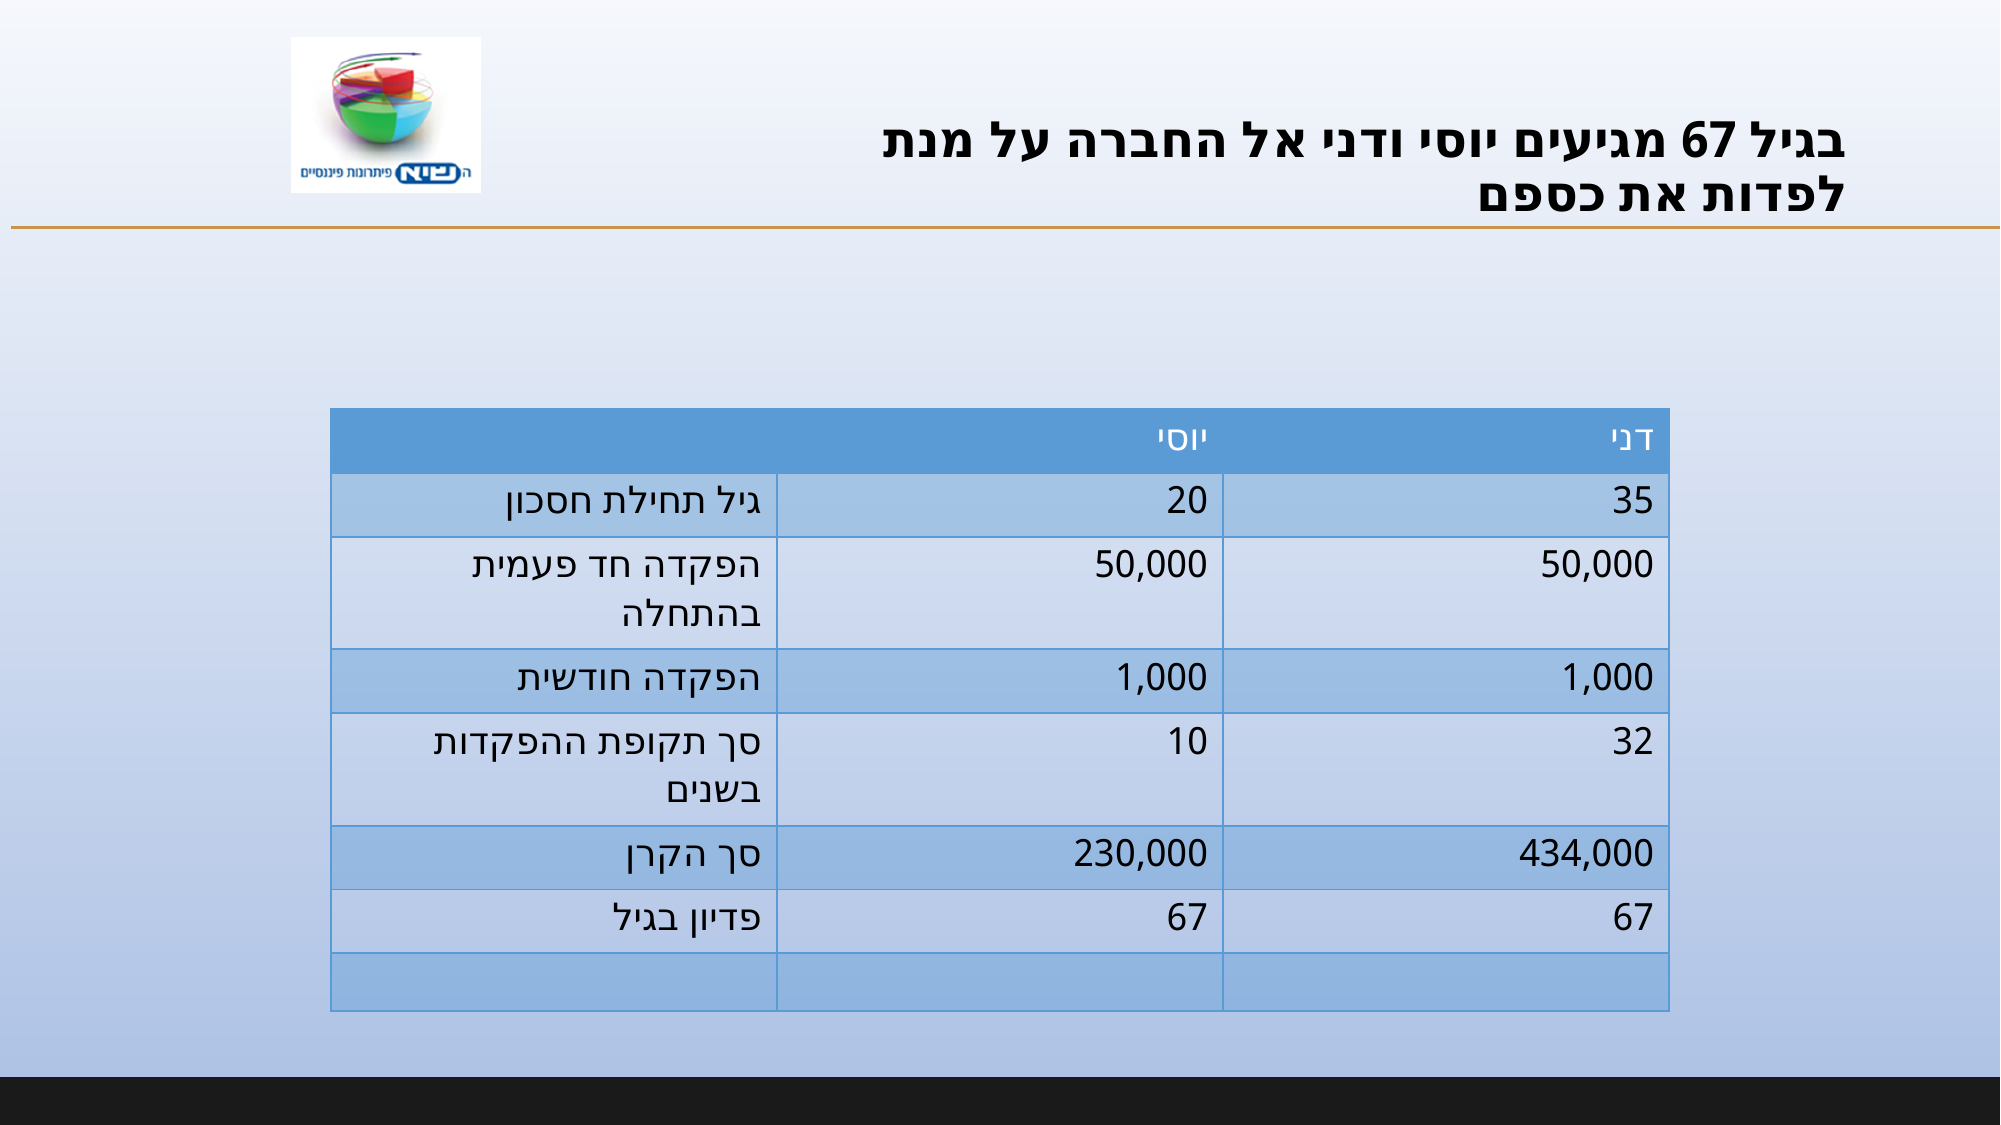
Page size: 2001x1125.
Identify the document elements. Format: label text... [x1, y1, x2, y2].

table_cell סך תקופת ההפקדות בשנים [332, 714, 776, 825]
table_cell גיל תחילת חסכון [332, 474, 776, 536]
table_cell 10 [778, 714, 1222, 825]
table_cell 67 [778, 890, 1222, 952]
table_header דני [1224, 410, 1668, 472]
table_header יוסי [778, 410, 1222, 472]
table_cell סך הקרן [332, 827, 776, 889]
table_header [332, 410, 776, 472]
table_cell [778, 954, 1222, 1010]
table_cell 230,000 [778, 827, 1222, 889]
table_cell 20 [778, 474, 1222, 536]
table_cell 32 [1224, 714, 1668, 825]
table_cell 50,000 [778, 538, 1222, 648]
table_cell 1,000 [1224, 650, 1668, 712]
table_cell 35 [1224, 474, 1668, 536]
table_cell פדיון בגיל [332, 890, 776, 952]
table_cell 1,000 [778, 650, 1222, 712]
table_cell 67 [1224, 890, 1668, 952]
table_cell 50,000 [1224, 538, 1668, 648]
title בגיל 67 מגיעים יוסי ודני אל החברה על מנת לפדות את כספם [137, 59, 1863, 278]
table_cell [1224, 954, 1668, 1010]
table_cell הפקדה חודשית [332, 650, 776, 712]
table_cell [332, 954, 776, 1010]
table_cell הפקדה חד פעמית בהתחלה [332, 538, 776, 648]
table_cell 434,000 [1224, 827, 1668, 889]
picture [291, 37, 481, 193]
